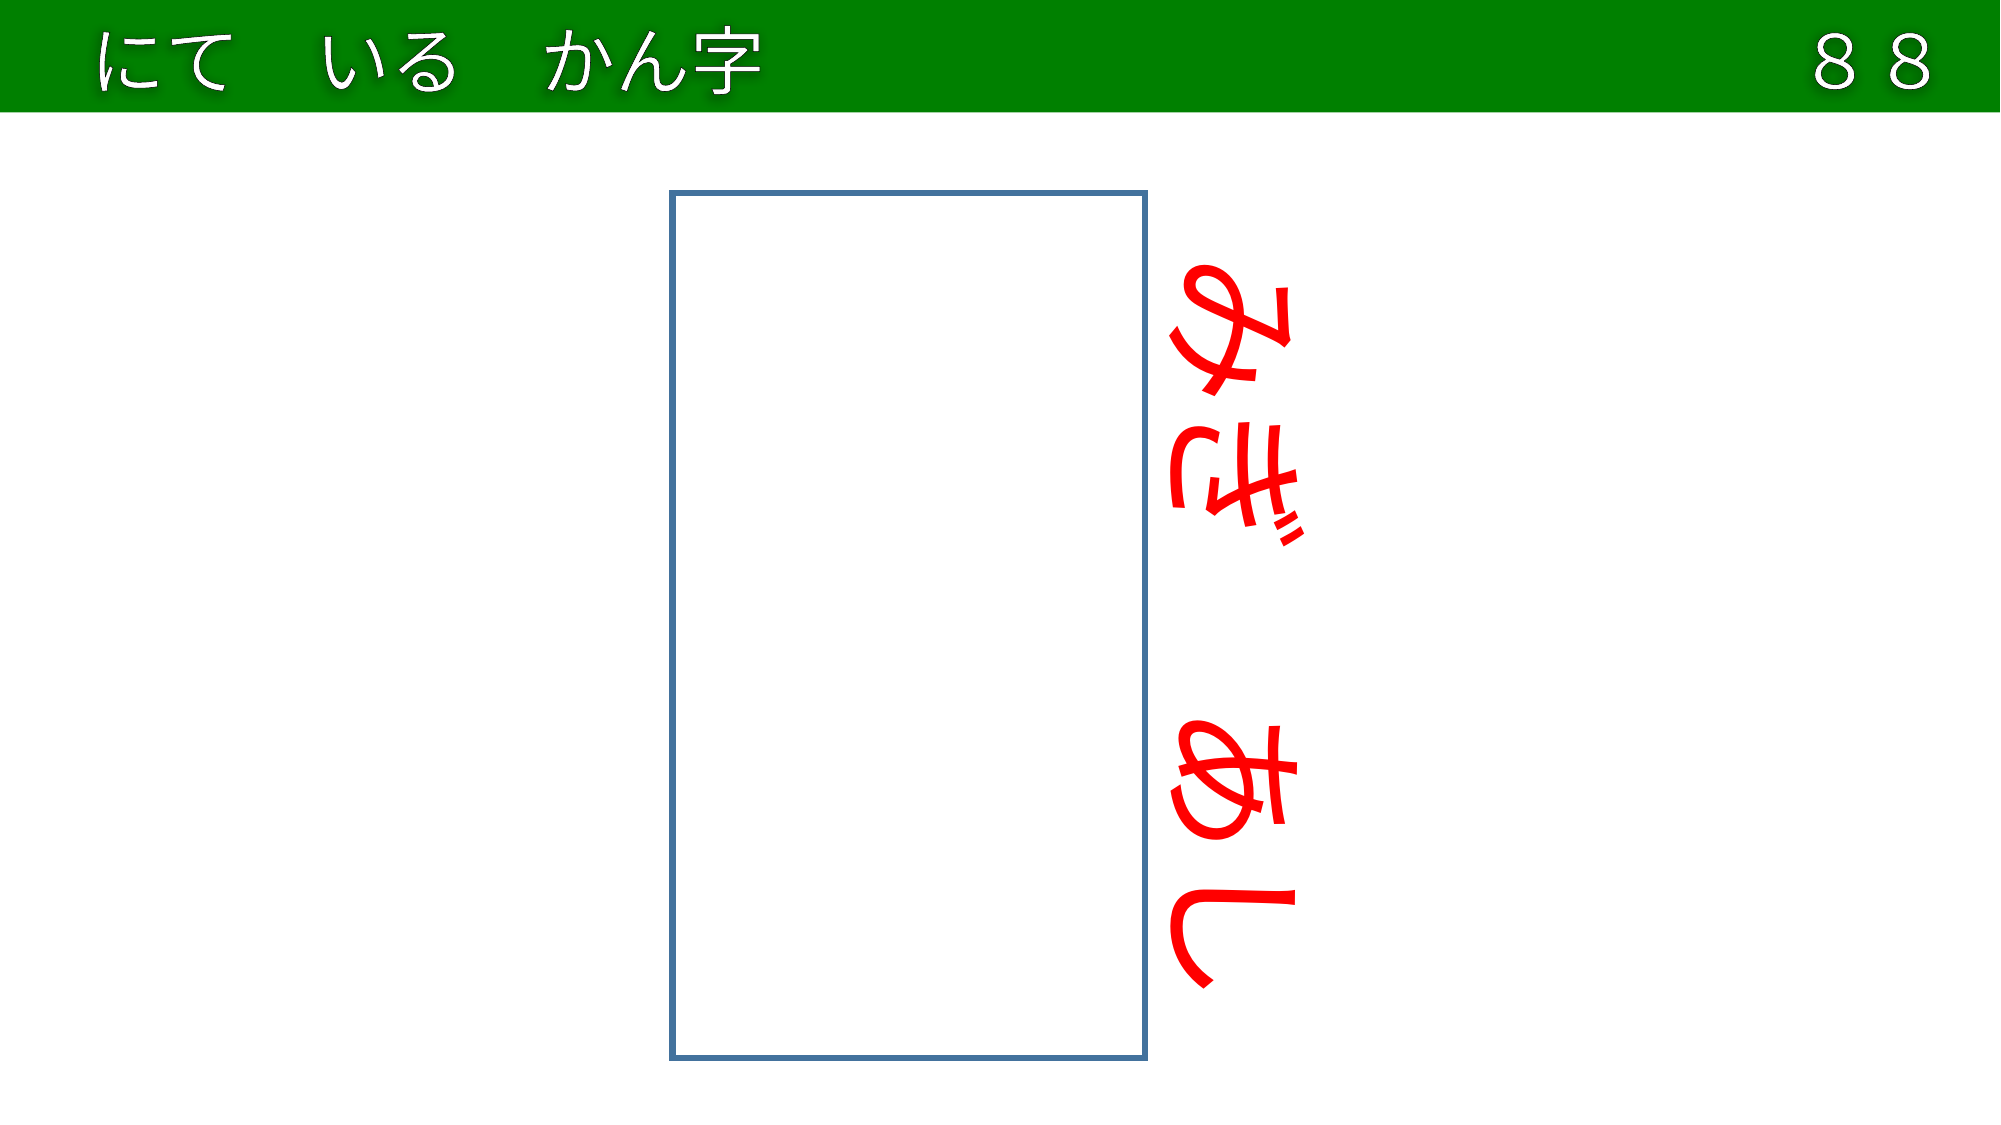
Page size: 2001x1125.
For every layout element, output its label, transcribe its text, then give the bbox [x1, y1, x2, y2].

text_box みぎ あし [1146, 239, 1337, 1012]
text_box [0, 0, 2000, 113]
text_box [672, 192, 1146, 1059]
text_box 右足 [616, 195, 1152, 1125]
text_box ８８ [1782, 6, 1963, 112]
text_box にて いる かん字 [75, 6, 1185, 112]
